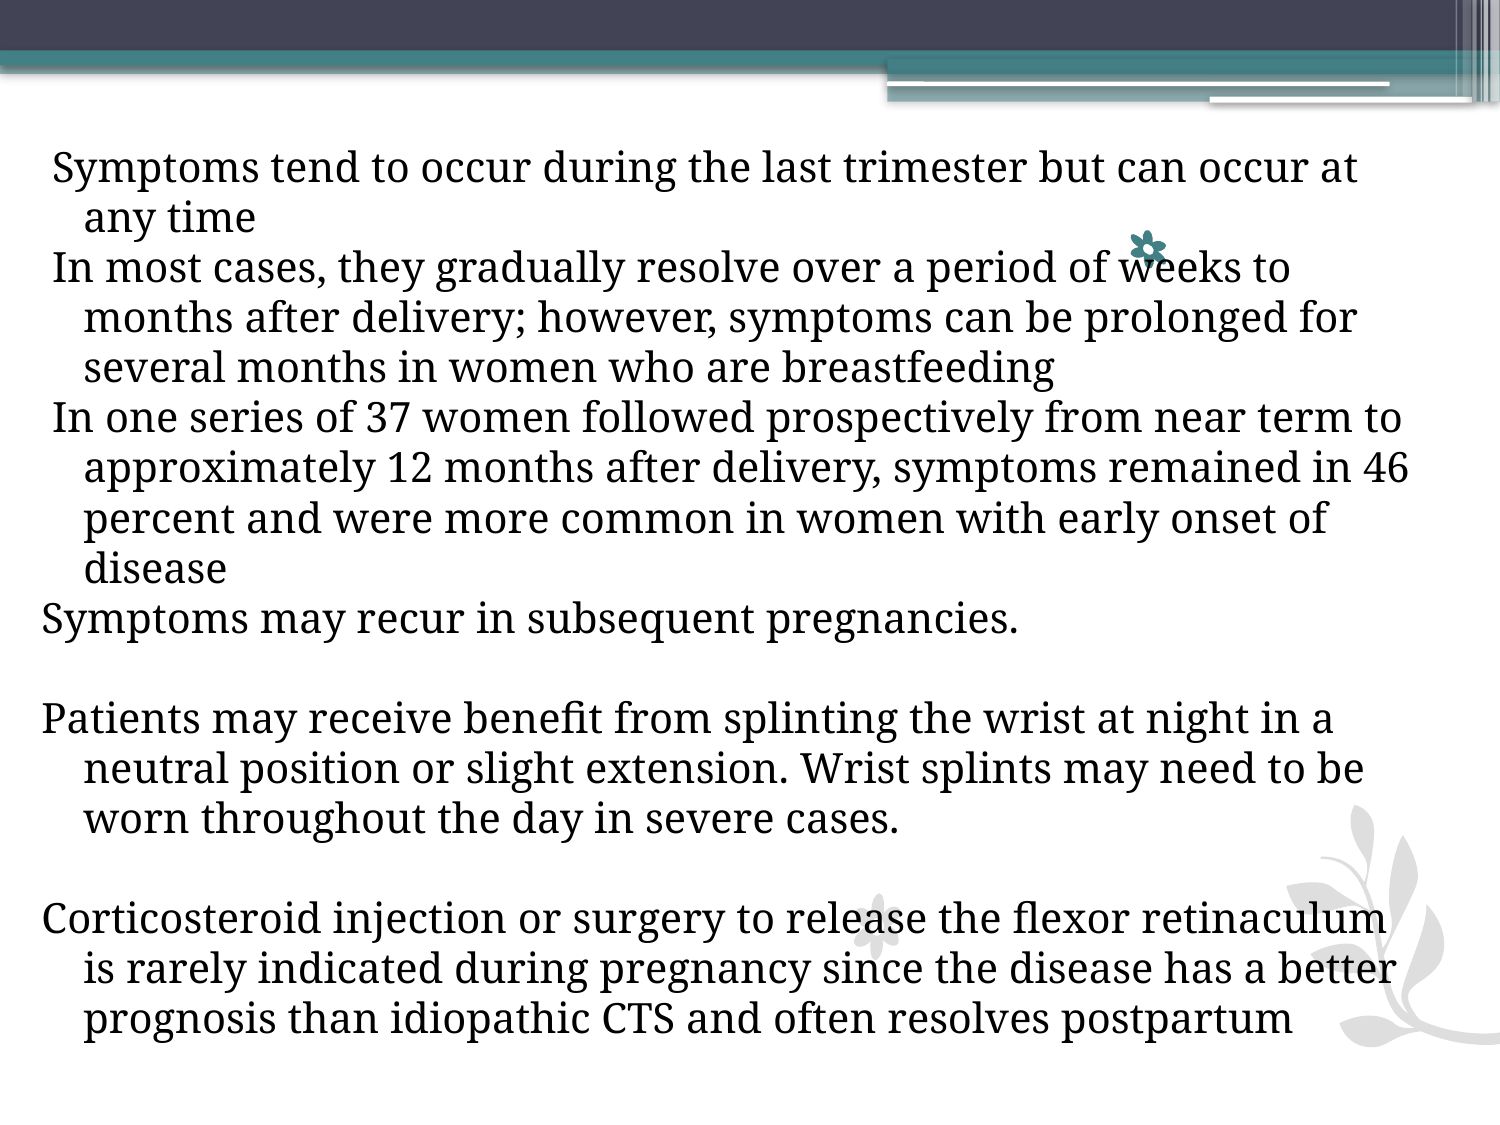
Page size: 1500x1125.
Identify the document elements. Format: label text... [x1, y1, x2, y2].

text_box [1442, 1027, 1500, 1045]
subtitle Symptoms tend to occur during the last trimester but can occur at any time In most cases, they gradually resolve over a period of weeks to months after delivery; however, symptoms can be prolonged for several months in women who are breastfeeding In one series of 37 women followed prospectively from near term to approximately 12 months after delivery, symptoms remained in 46 percent and were more common in women with early onset of disease Symptoms may recur in subsequent pregnancies. Patients may receive benefit from splinting the wrist at night in a neutral position or slight extension. Wrist splints may need to be worn throughout the day in severe cases. Corticosteroid injection or surgery to release the flexor retinaculum is rarely indicated during pregnancy since the disease has a better prognosis than idiopathic CTS and often resolves postpartum [8, 1, 1442, 1057]
